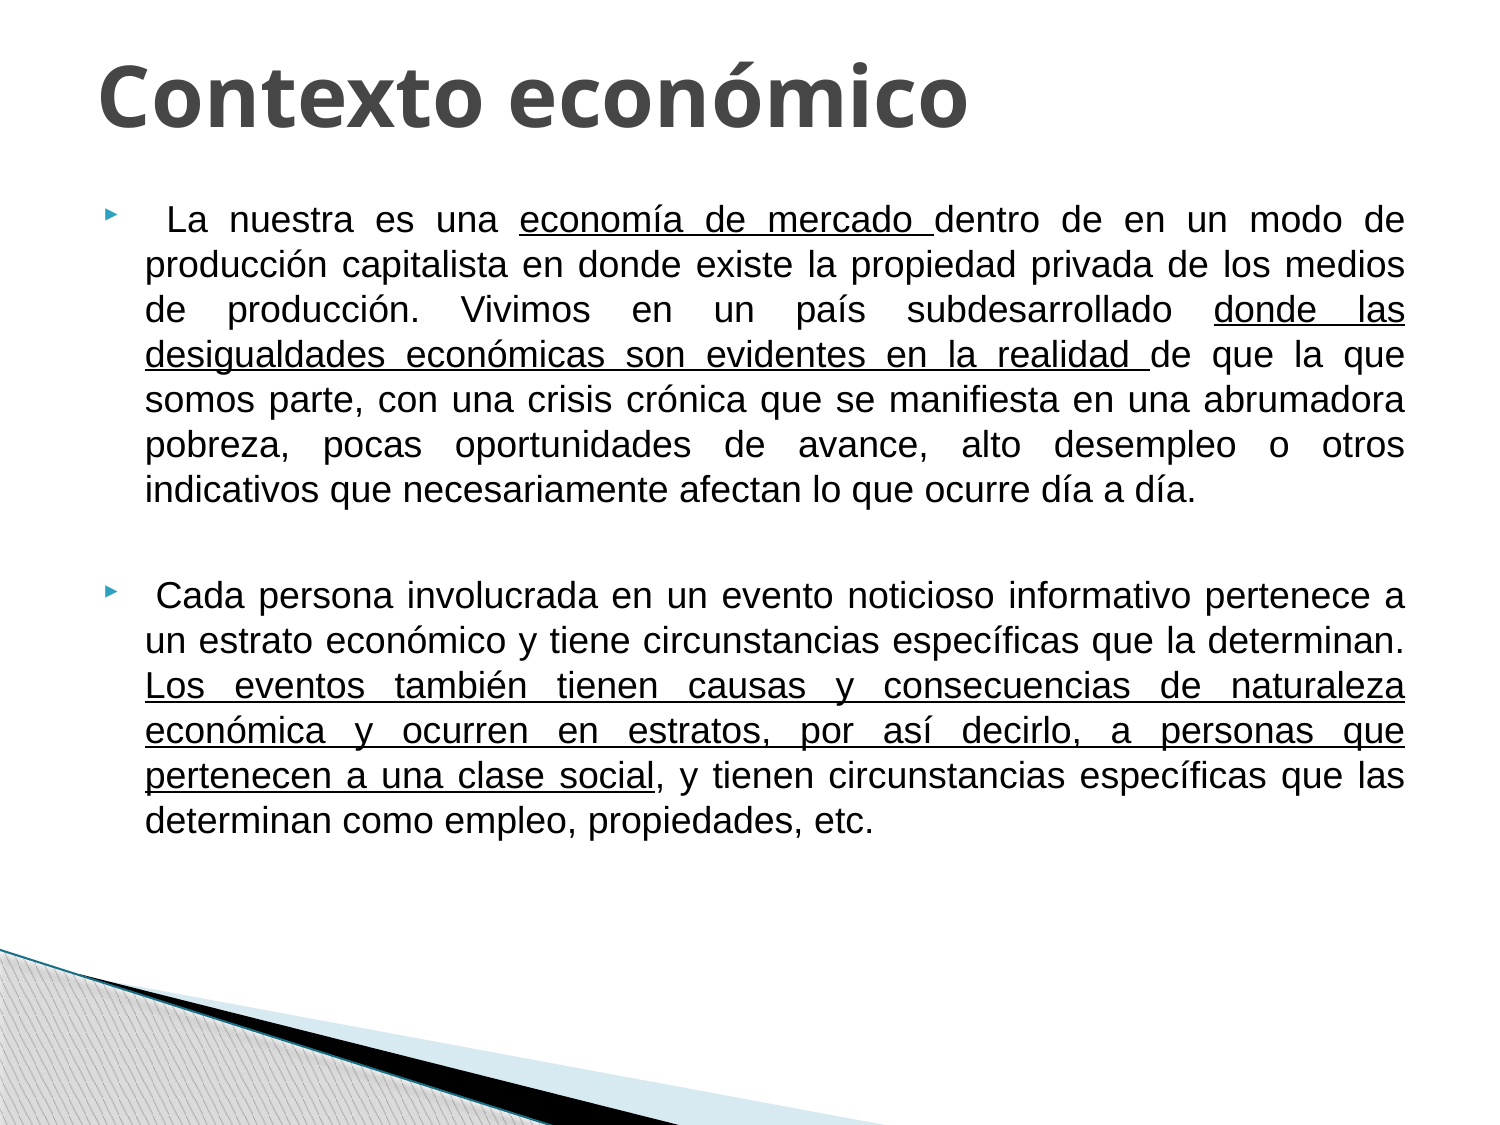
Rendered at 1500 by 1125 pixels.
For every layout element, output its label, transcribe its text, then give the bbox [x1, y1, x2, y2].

list La nuestra es una economía de mercado dentro de en un modo de producción capitalista en donde existe la propiedad privada de los medios de producción. Vivimos en un país subdesarrollado donde las desigualdades económicas son evidentes en la realidad de que la que somos parte, con una crisis crónica que se manifiesta en una abrumadora pobreza, pocas oportunidades de avance, alto desempleo o otros indicativos que necesariamente afectan lo que ocurre día a día. Cada persona involucrada en un evento noticioso informativo pertenece a un estrato económico y tiene circunstancias específicas que la determinan. Los eventos también tienen causas y consecuencias de naturaleza económica y ocurren en estratos, por así decirlo, a personas que pertenecen a una clase social, y tienen circunstancias específicas que las determinan como empleo, propiedades, etc. [70, 187, 1421, 1059]
title Contexto económico [82, 0, 1432, 188]
